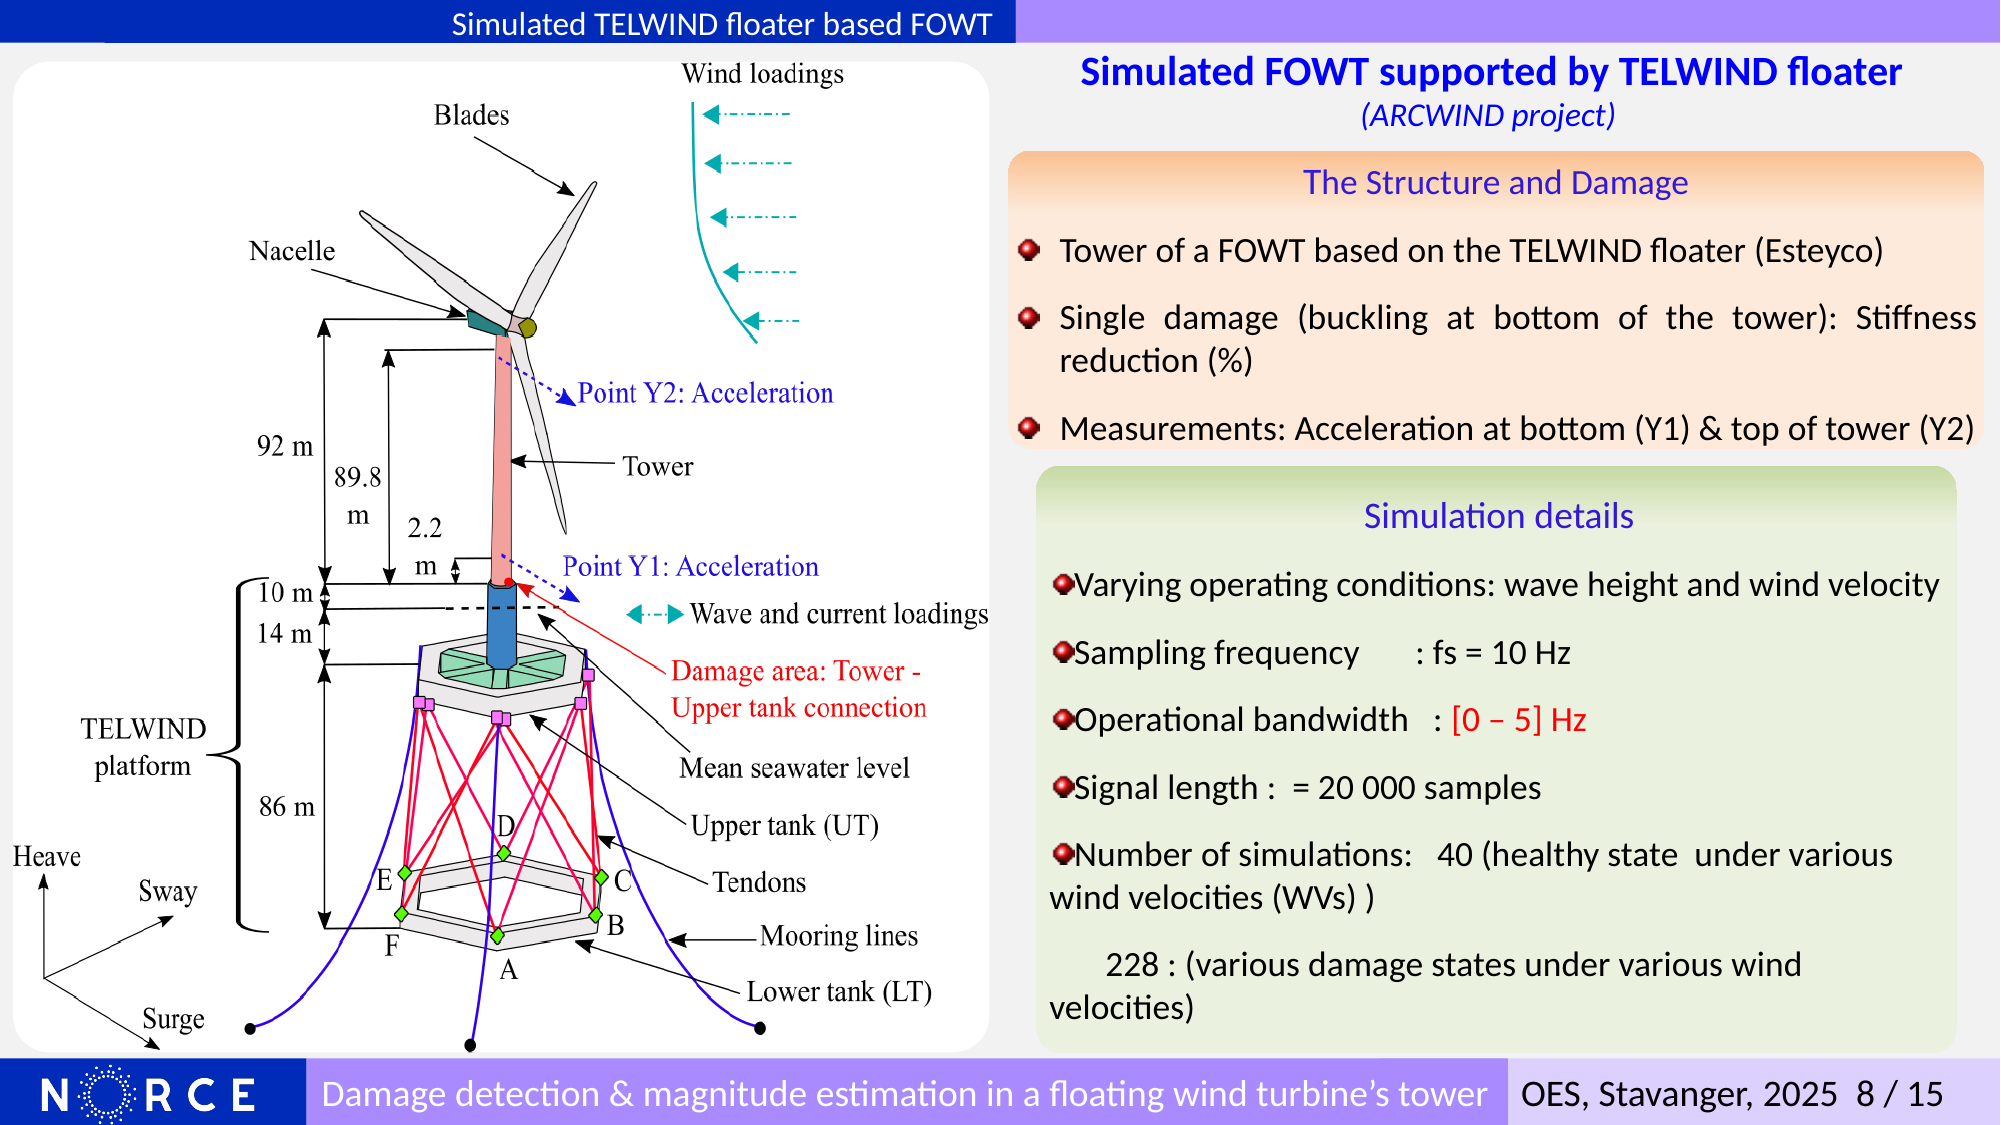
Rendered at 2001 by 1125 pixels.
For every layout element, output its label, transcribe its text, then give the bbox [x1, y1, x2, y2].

picture [1014, 303, 1040, 329]
text_box The Structure and Damage Tower of a FOWT based on the TELWIND floater (Esteyco) Single damage (buckling at bottom of the tower): Stiffness reduction (%) Measurements: Acceleration at bottom (Y1) & top of tower (Y2) [1006, 148, 1987, 451]
picture [1049, 570, 1075, 595]
picture [40, 1063, 256, 1125]
text_box Simulated TELWIND floater based FOWT [104, 0, 1016, 43]
title Simulated FOWT supported by TELWIND floater (ARCWIND project) [1008, 0, 1976, 162]
picture [1049, 705, 1075, 730]
picture [1049, 839, 1075, 865]
picture [12, 61, 990, 1053]
picture [1014, 235, 1040, 261]
picture [1049, 637, 1075, 663]
picture [1049, 772, 1075, 798]
picture [1014, 413, 1040, 439]
